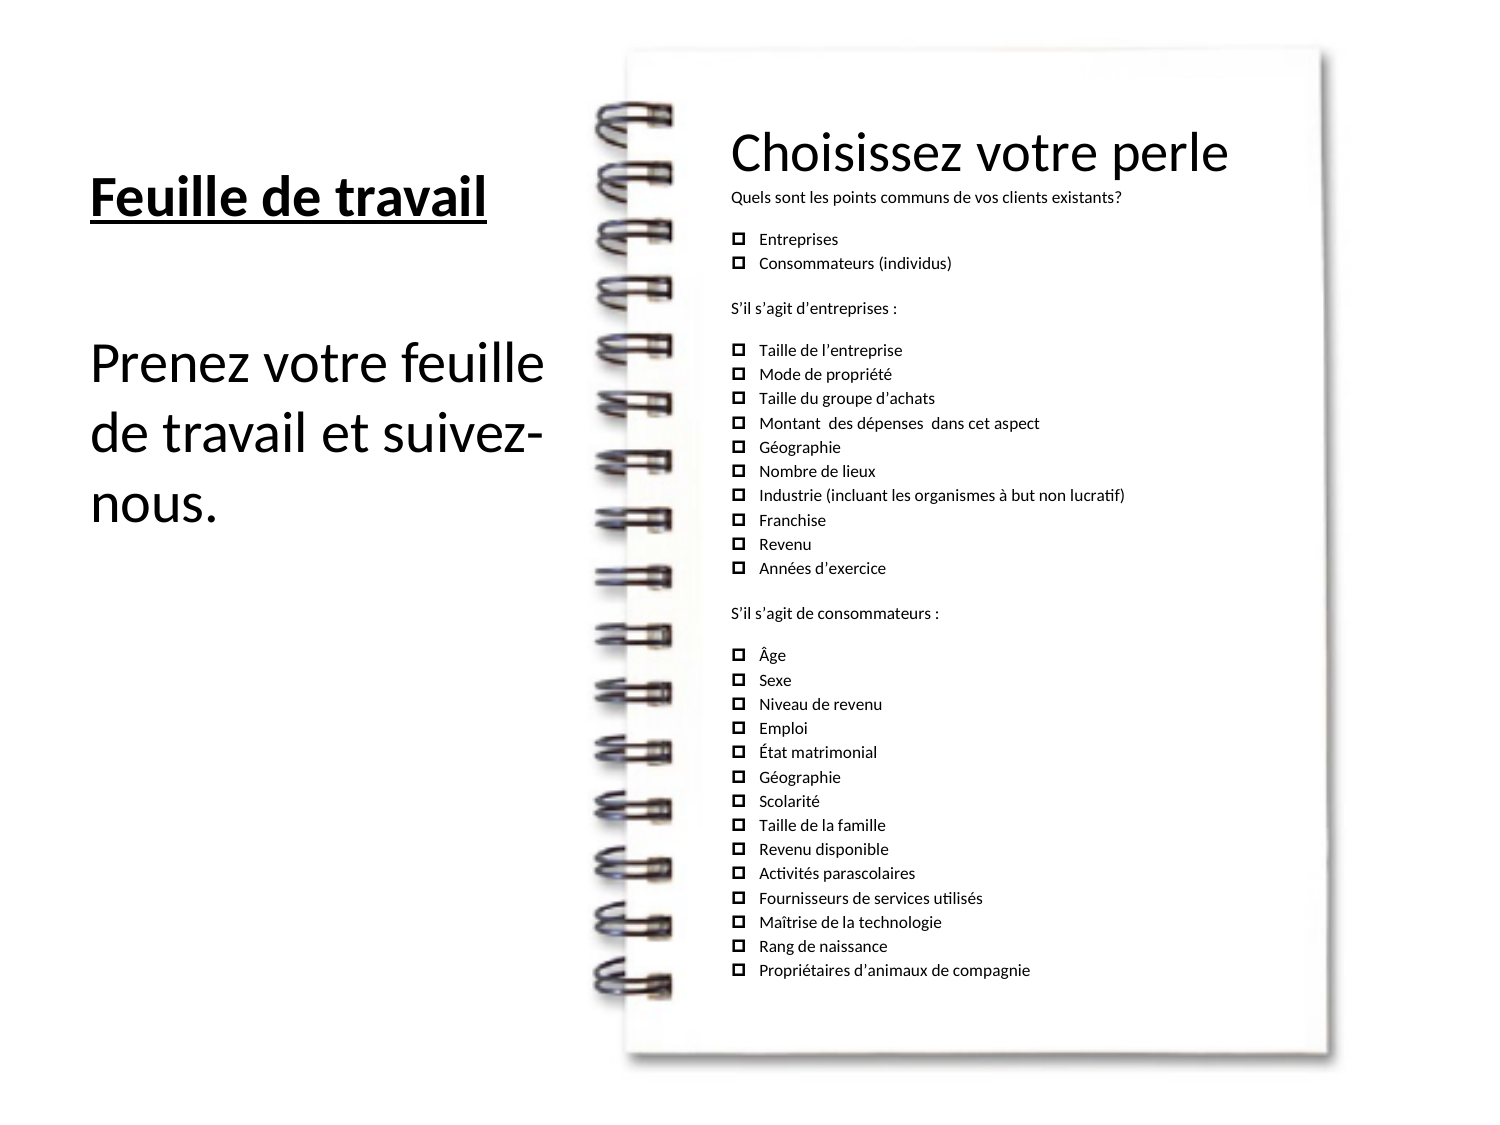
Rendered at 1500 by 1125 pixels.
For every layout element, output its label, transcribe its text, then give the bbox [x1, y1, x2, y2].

list Prenez votre feuille de travail et suivez-nous. [75, 235, 543, 1005]
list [548, 37, 1411, 1083]
title Feuille de travail [75, 44, 543, 235]
picture [702, 117, 1439, 1008]
